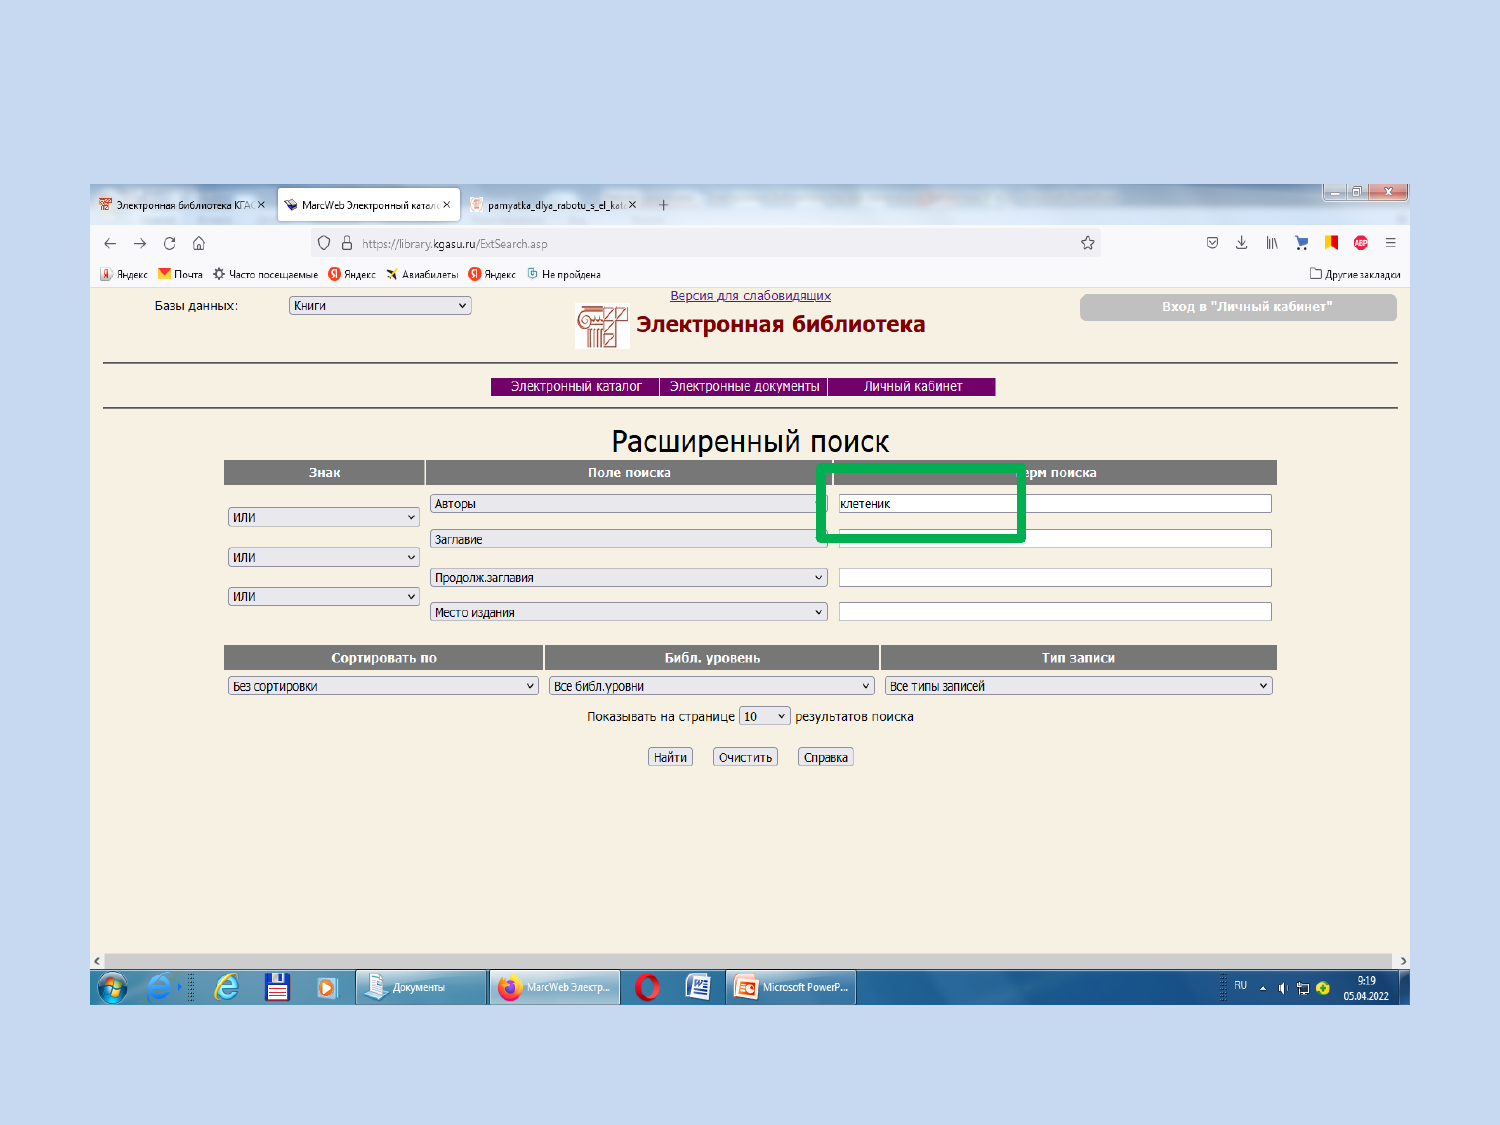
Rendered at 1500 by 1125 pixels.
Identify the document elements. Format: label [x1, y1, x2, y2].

list [89, 184, 1411, 1006]
